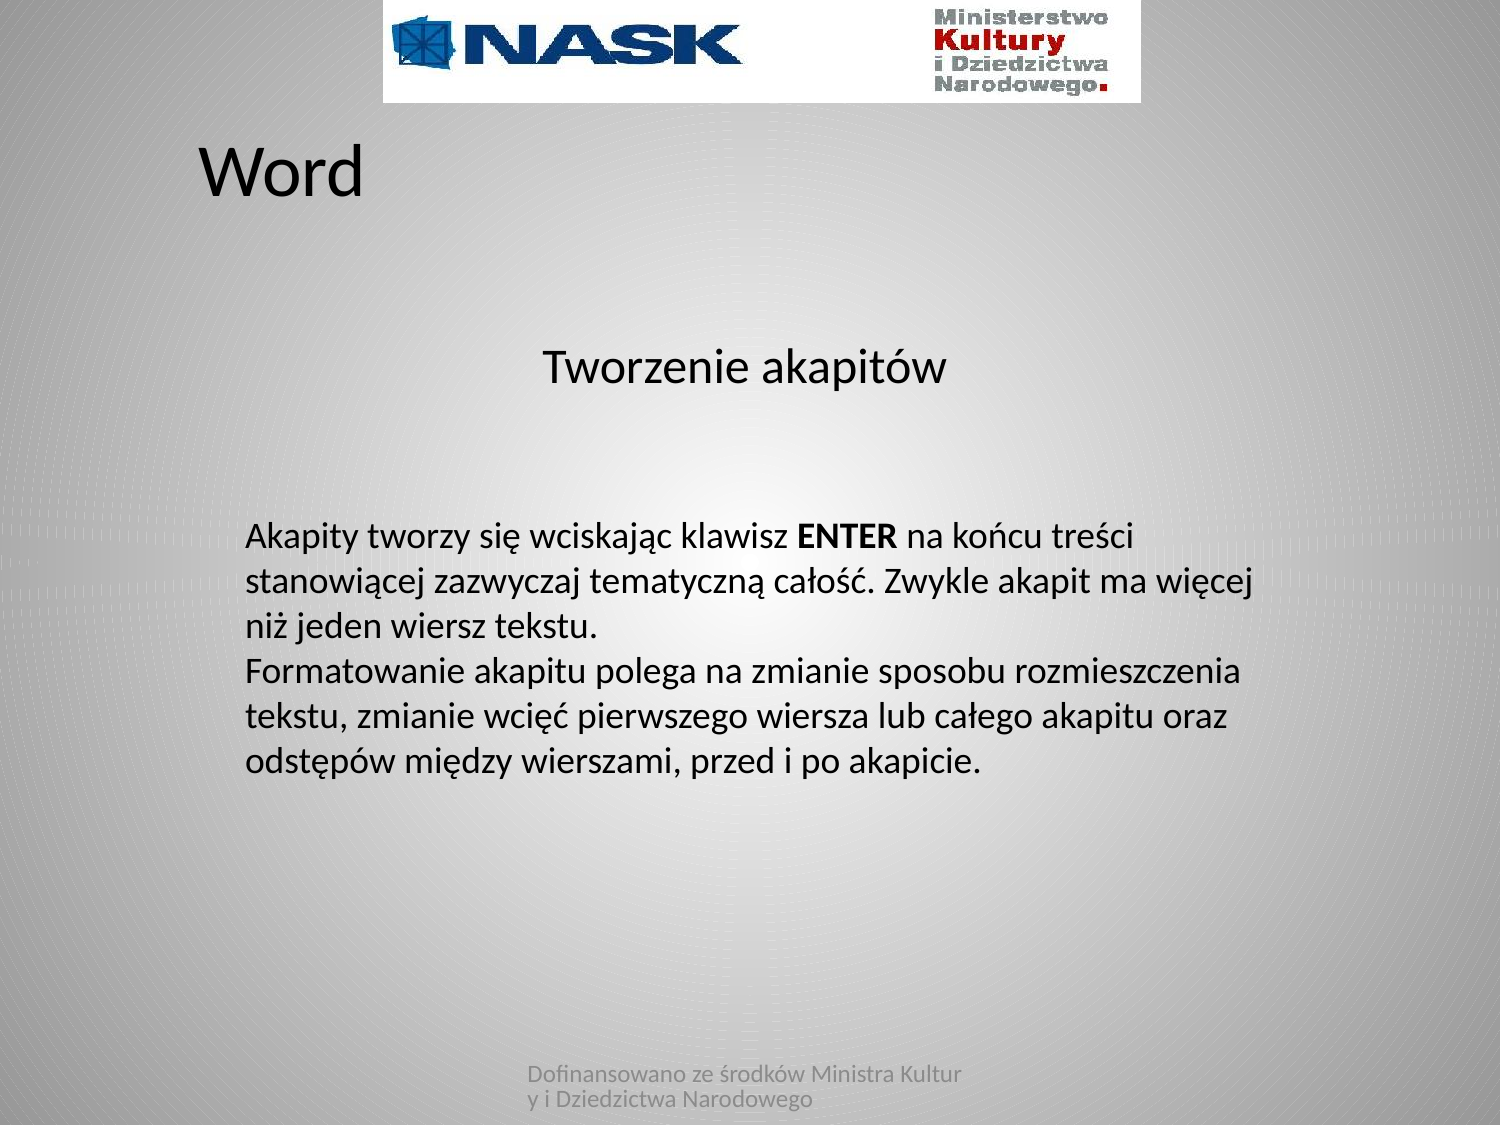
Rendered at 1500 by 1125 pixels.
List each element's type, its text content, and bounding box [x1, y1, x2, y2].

text_box Word [184, 113, 382, 219]
picture [383, 0, 1141, 104]
text_box Akapity tworzy się wciskając klawisz ENTER na końcu treści stanowiącej zazwyczaj tematyczną całość. Zwykle akapit ma więcej niż jeden wiersz tekstu. Formatowanie akapitu polega na zmianie sposobu rozmieszczenia tekstu, zmianie wcięć pierwszego wiersza lub całego akapitu oraz odstępów między wierszami, przed i po akapicie. [230, 503, 1270, 789]
footer Dofinansowano ze środków Ministra Kultury i Dziedzictwa Narodowego [512, 1042, 988, 1103]
text_box Tworzenie akapitów [527, 326, 963, 401]
